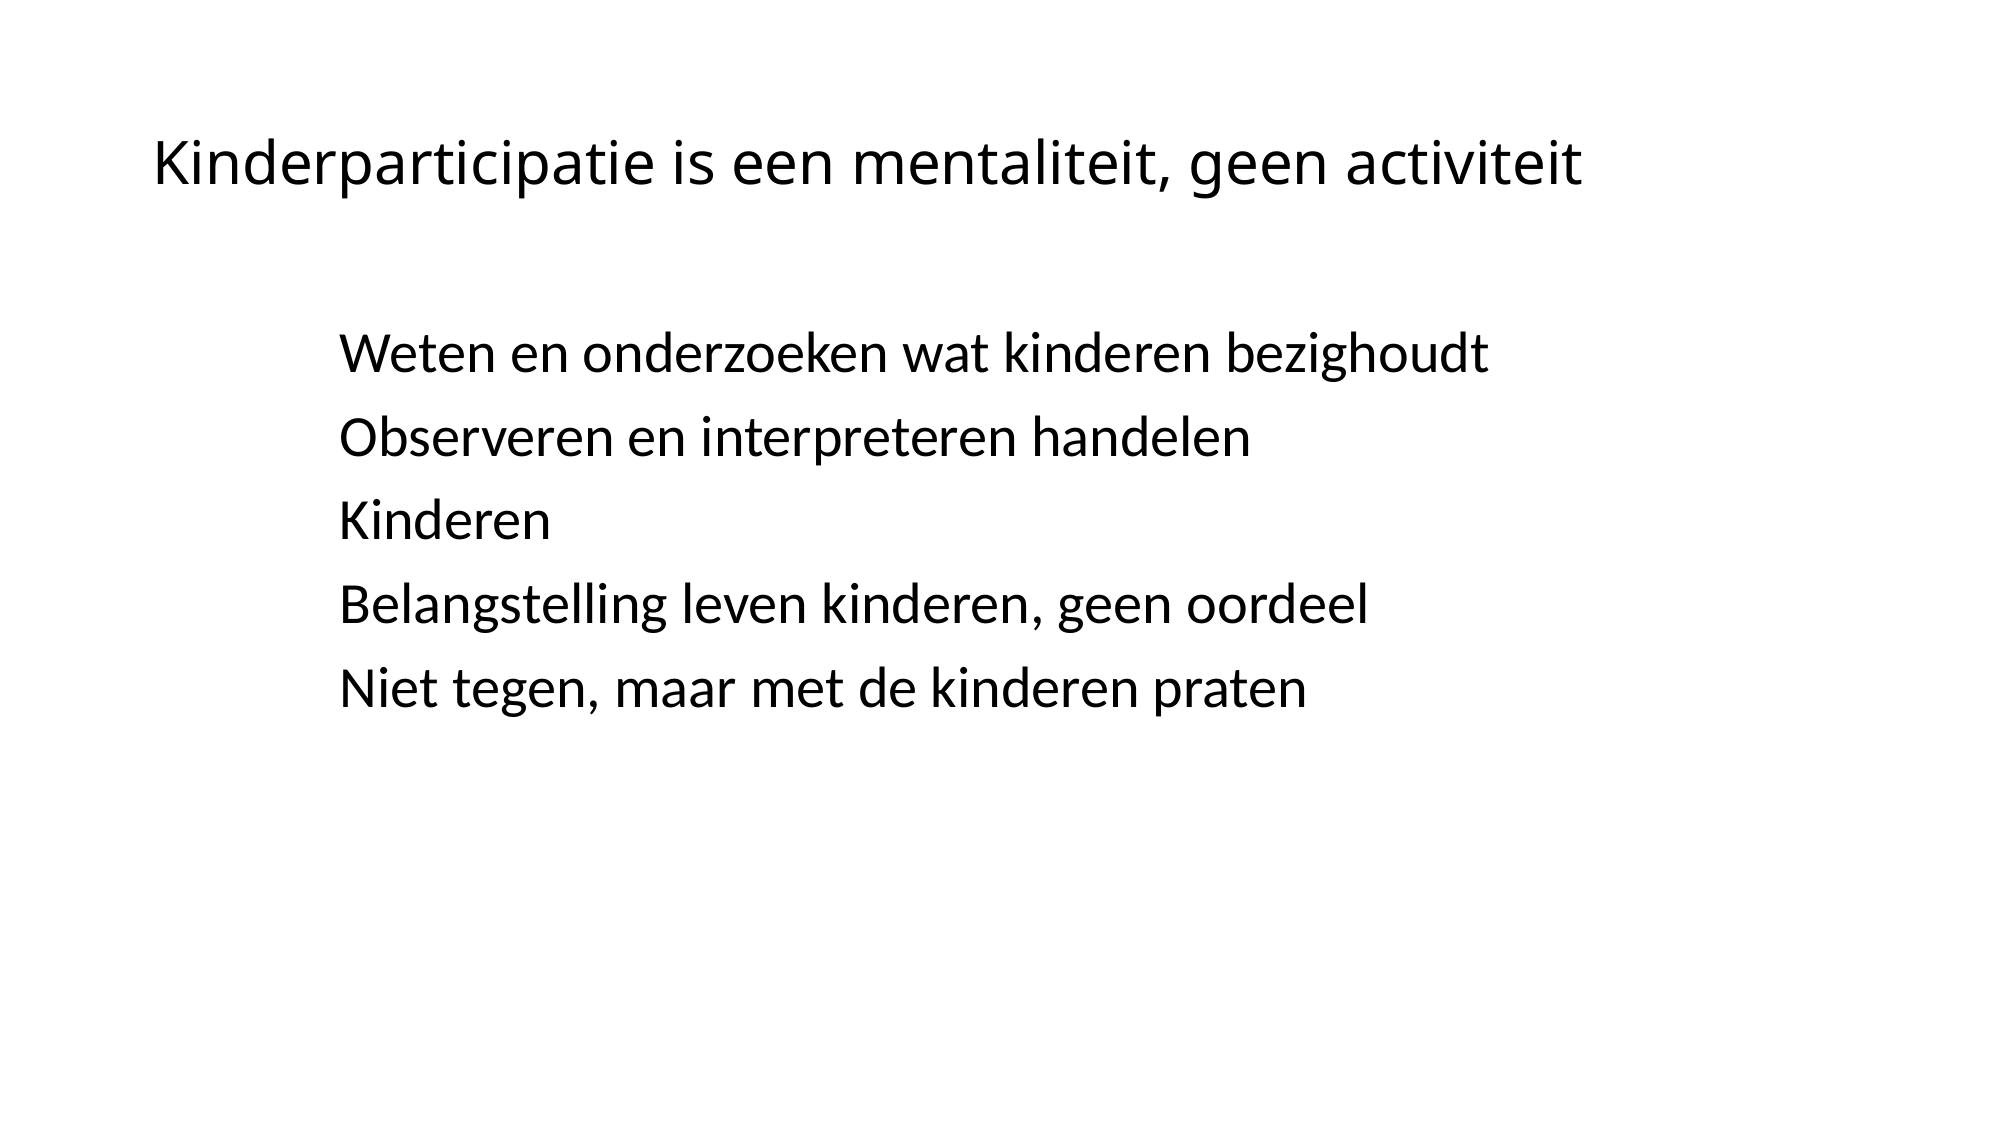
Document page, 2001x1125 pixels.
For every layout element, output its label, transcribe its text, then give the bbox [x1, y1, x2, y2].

title Kinderparticipatie is een mentaliteit, geen activiteit [137, 59, 1863, 278]
list Weten en onderzoeken wat kinderen bezighoudt Observeren en interpreteren handelen Kinderen Belangstelling leven kinderen, geen oordeel Niet tegen, maar met de kinderen praten [324, 314, 1675, 1005]
